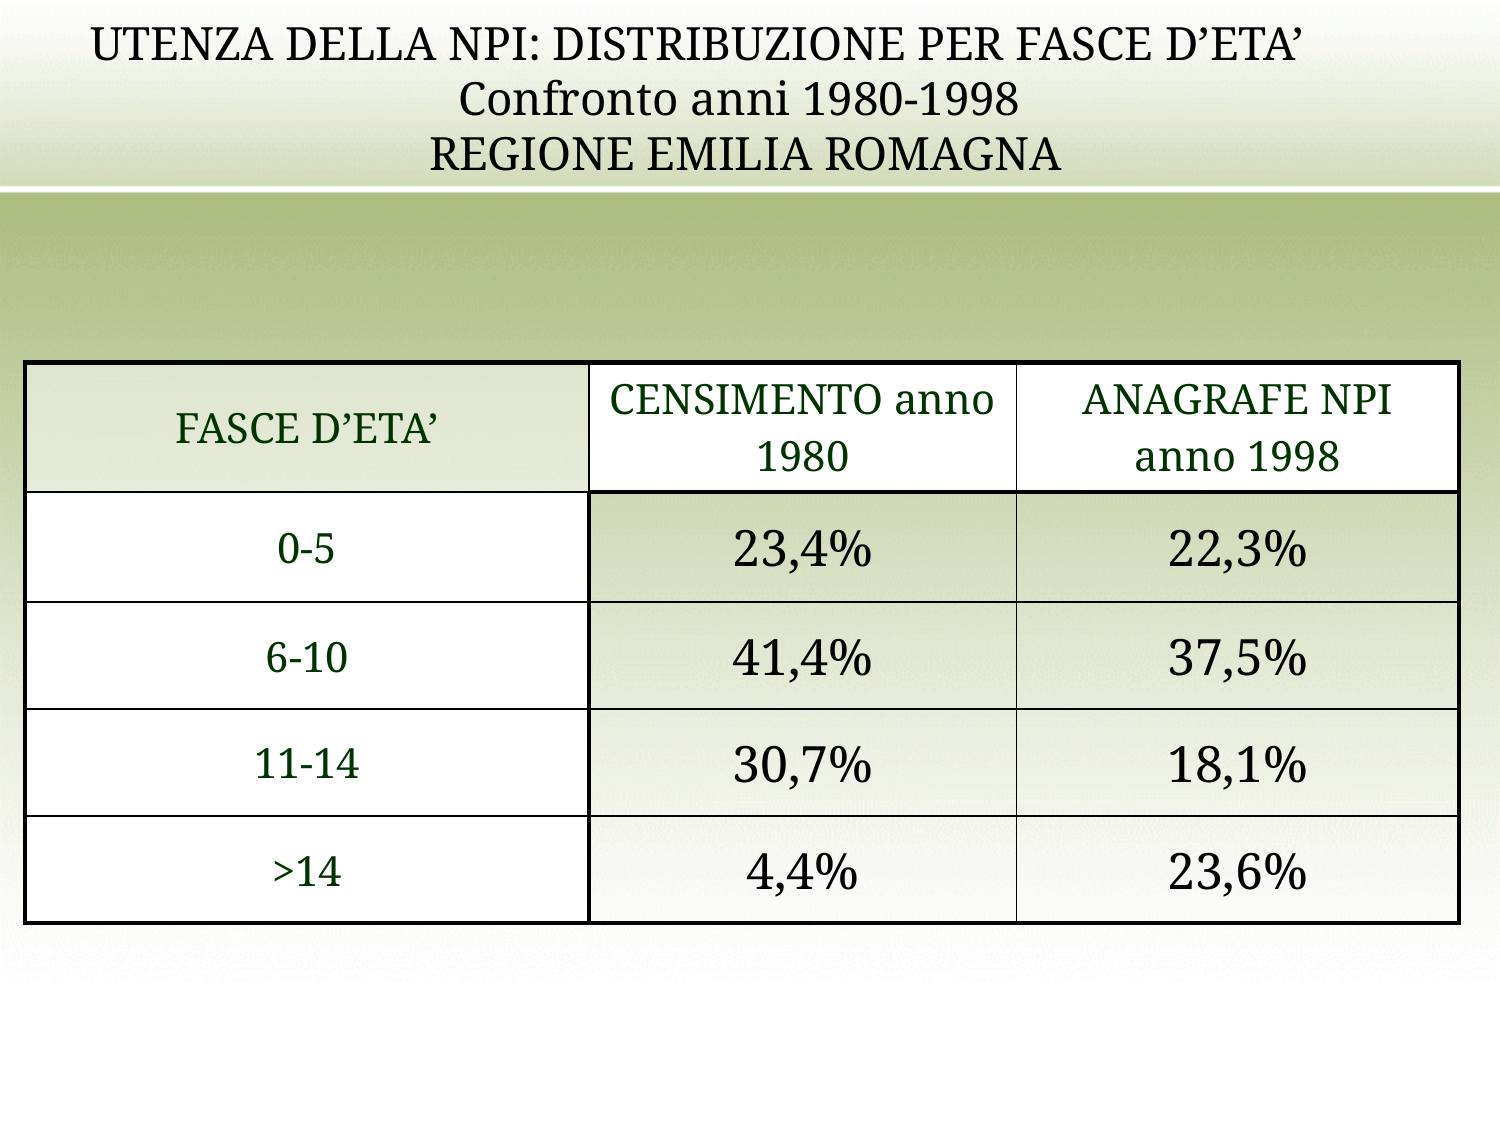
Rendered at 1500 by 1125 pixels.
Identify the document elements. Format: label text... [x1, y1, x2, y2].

picture [0, 0, 1500, 1125]
text_box UTENZA DELLA NPI: DISTRIBUZIONE PER FASCE D’ETA’ Confronto anni 1980-1998 REGIONE EMILIA ROMAGNA [24, 7, 1467, 188]
table_header ANAGRAFE NPI anno 1998 [1017, 365, 1457, 490]
table_cell >14 [27, 817, 587, 921]
table_cell 41,4% [591, 603, 1016, 708]
table_cell 37,5% [1017, 603, 1457, 708]
table_cell 0-5 [27, 493, 587, 601]
table_header CENSIMENTO anno 1980 [590, 365, 1016, 490]
table_cell 30,7% [591, 710, 1016, 815]
table_header FASCE D’ETA’ [27, 365, 588, 491]
table_cell 6-10 [27, 603, 587, 708]
text_box [1128, 25, 1483, 43]
table_cell 4,4% [591, 817, 1016, 921]
table_cell 22,3% [1017, 494, 1457, 601]
table_cell 18,1% [1017, 710, 1457, 815]
table_cell 11-14 [27, 710, 587, 815]
table_cell 23,4% [591, 494, 1016, 601]
table_cell 23,6% [1017, 817, 1457, 921]
